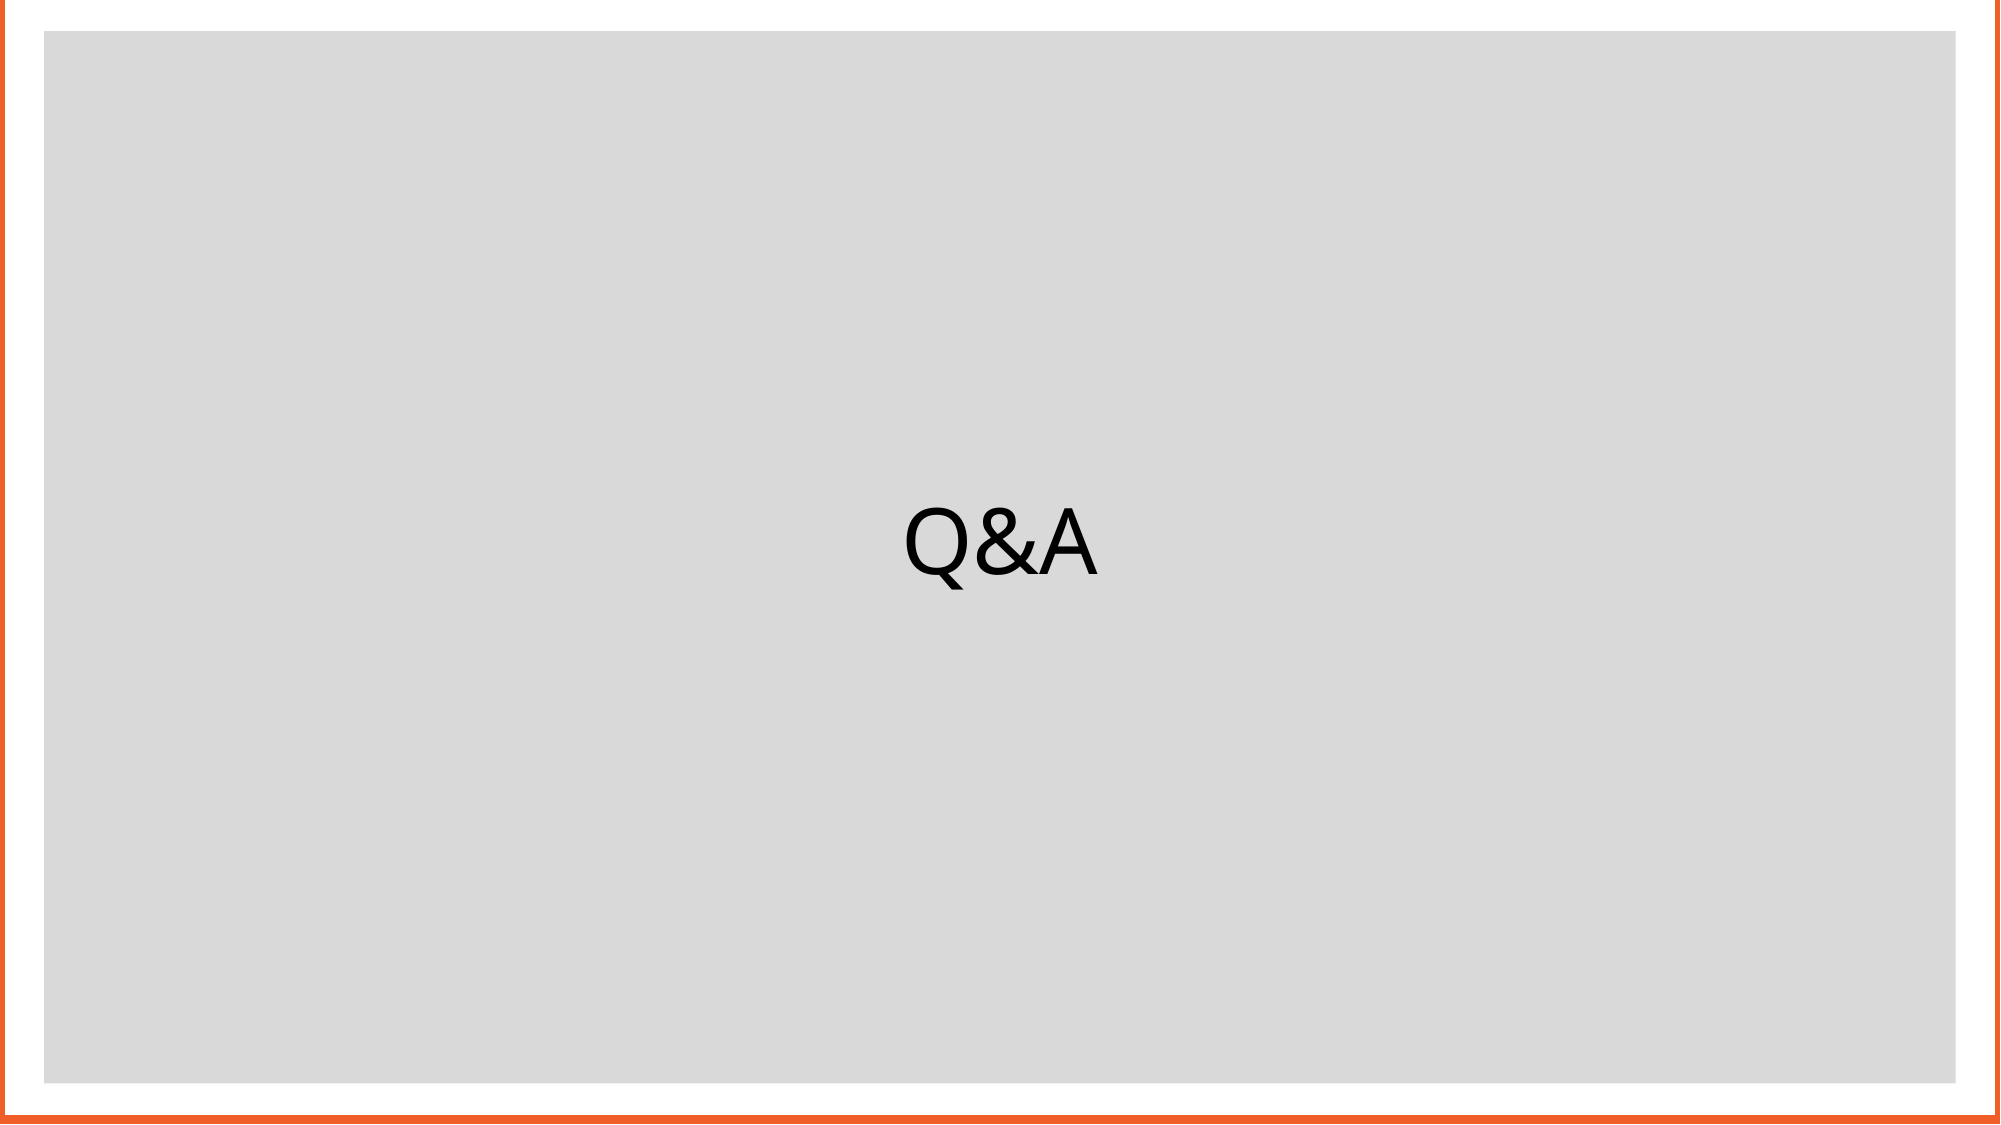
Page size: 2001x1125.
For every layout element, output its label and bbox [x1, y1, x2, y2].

text_box [0, 0, 2000, 1121]
